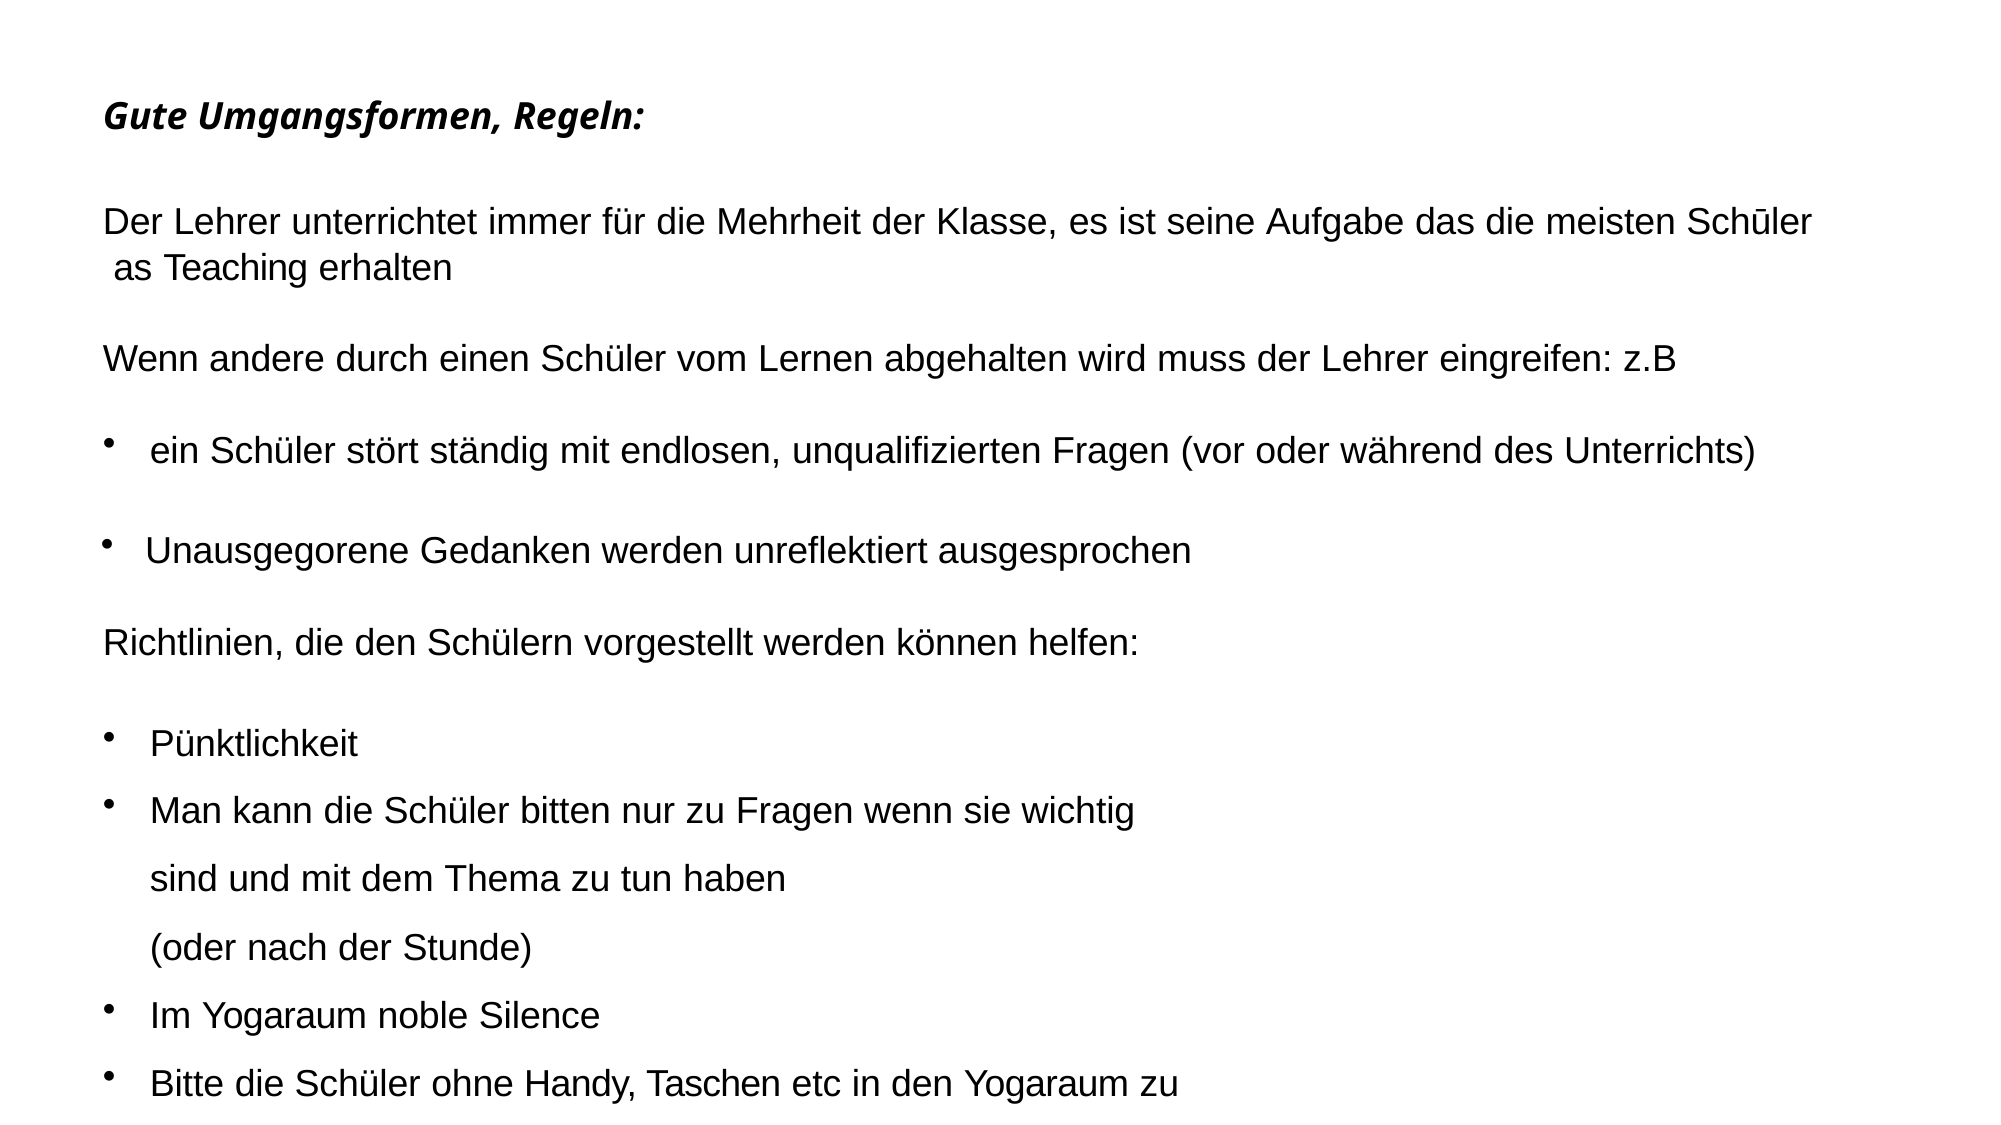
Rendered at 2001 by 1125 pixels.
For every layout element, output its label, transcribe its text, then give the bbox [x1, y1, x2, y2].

title Gute Umgangsformen, Regeln: [100, 90, 657, 194]
text_box Der Lehrer unterrichtet immer für die Mehrheit der Klasse, es ist seine Aufgabe das die meisten Schūler as Teaching erhalten Wenn andere durch einen Schüler vom Lernen abgehalten wird muss der Lehrer eingreifen: z.B ein Schüler stört ständig mit endlosen, unqualifizierten Fragen (vor oder während des Unterrichts) Unausgegorene Gedanken werden unreflektiert ausgesprochen Richtlinien, die den Schülern vorgestellt werden können helfen: Pünktlichkeit Man kann die Schüler bitten nur zu Fragen wenn sie wichtig sind und mit dem Thema zu tun haben (oder nach der Stunde) Im Yogaraum noble Silence Bitte die Schüler ohne Handy, Taschen etc in den Yogaraum zu gehen. [100, 194, 1822, 1125]
